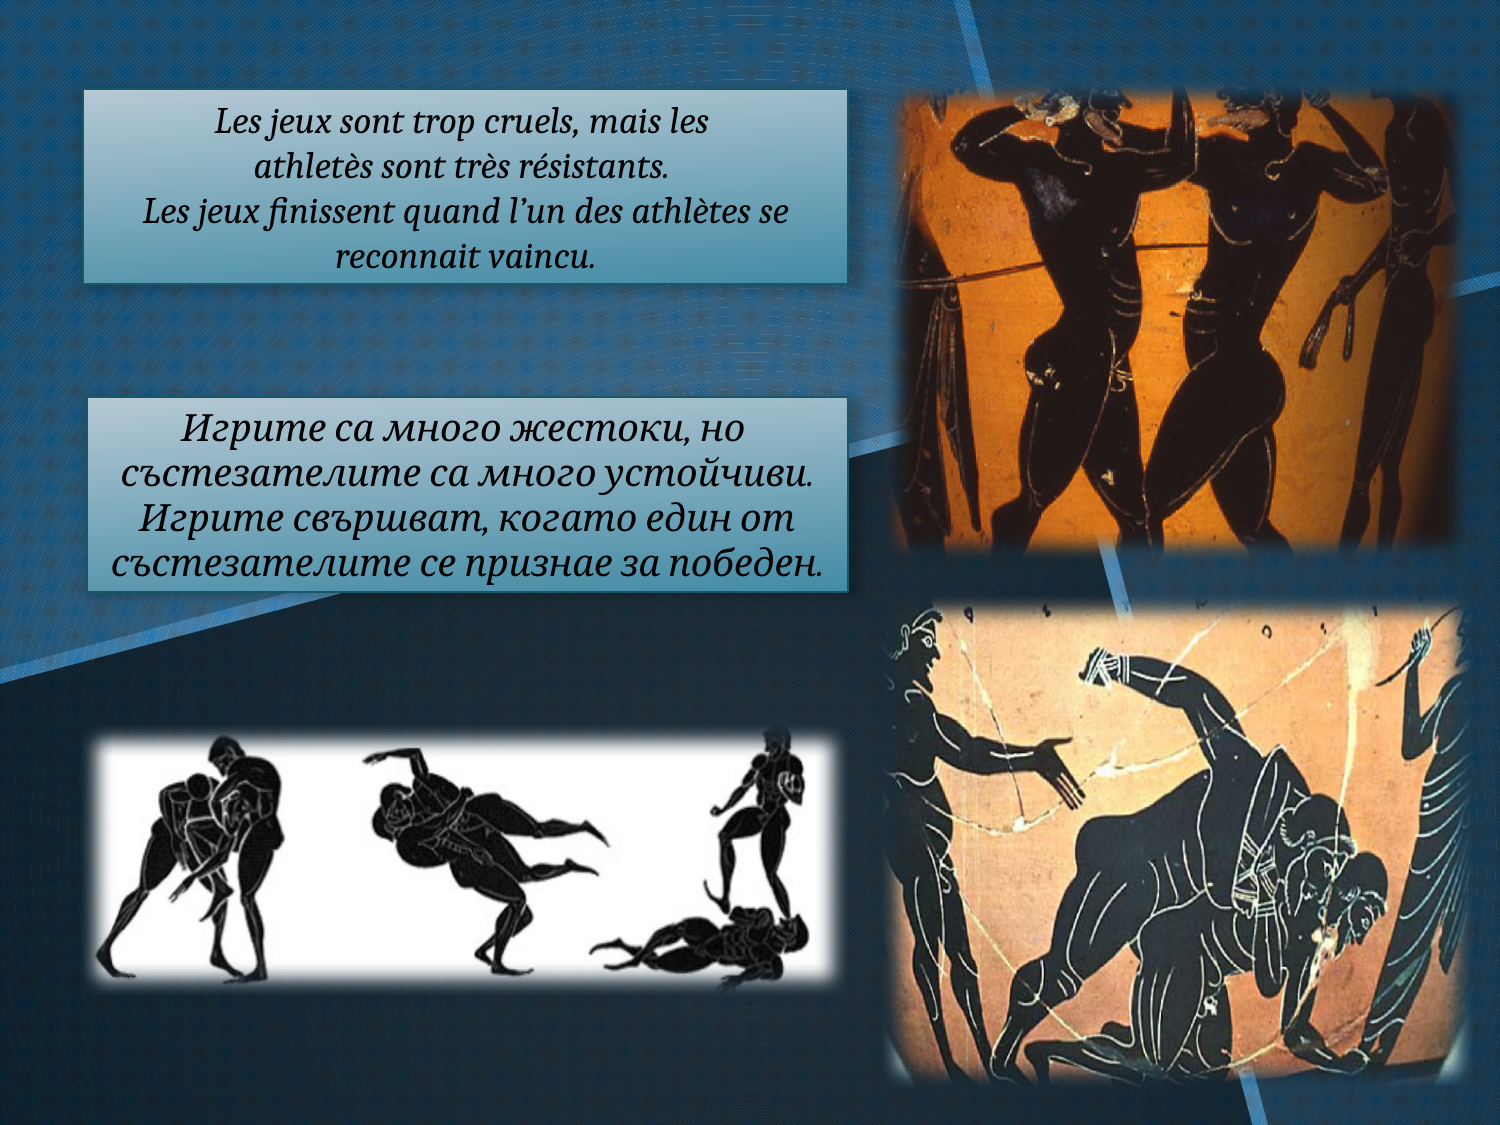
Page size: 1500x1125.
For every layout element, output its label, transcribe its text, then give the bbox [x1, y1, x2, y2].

text_box Les jeux sont trop cruels, mais les athletès sont très résistants. Les jeux finissent quand l’un des athlètes se reconnait vaincu. [82, 88, 849, 285]
picture [879, 593, 1475, 1091]
picture [77, 722, 849, 996]
text_box Игрите са много жестоки, но състезателите са много устойчиви. Игрите свършват, когато един от състезателите се признае за победен. [86, 396, 849, 593]
picture [880, 77, 1474, 563]
